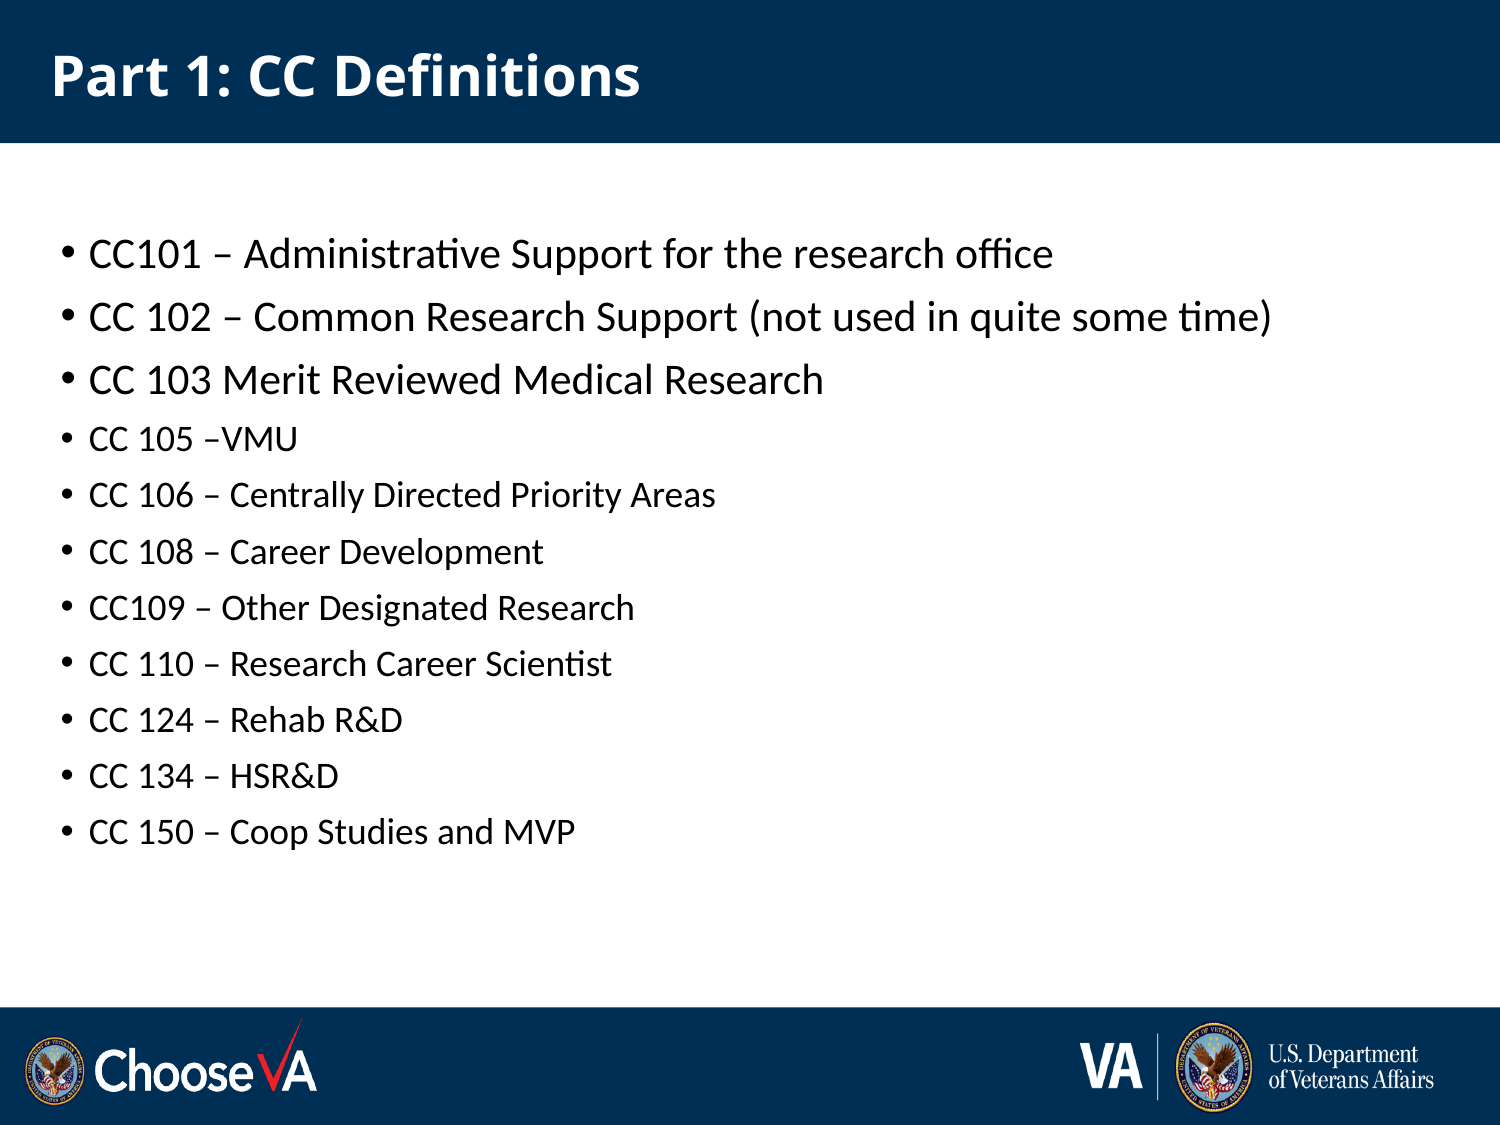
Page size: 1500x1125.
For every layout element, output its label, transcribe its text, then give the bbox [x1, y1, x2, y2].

list CC101 – Administrative Support for the research office CC 102 – Common Research Support (not used in quite some time) CC 103 Merit Reviewed Medical Research CC 105 –VMU CC 106 – Centrally Directed Priority Areas CC 108 – Career Development CC109 – Other Designated Research CC 110 – Research Career Scientist CC 124 – Rehab R&D CC 134 – HSR&D CC 150 – Coop Studies and MVP [45, 223, 1340, 938]
title Part 1: CC Definitions [35, 27, 1329, 129]
picture [1075, 1014, 1438, 1120]
picture [24, 1015, 317, 1106]
